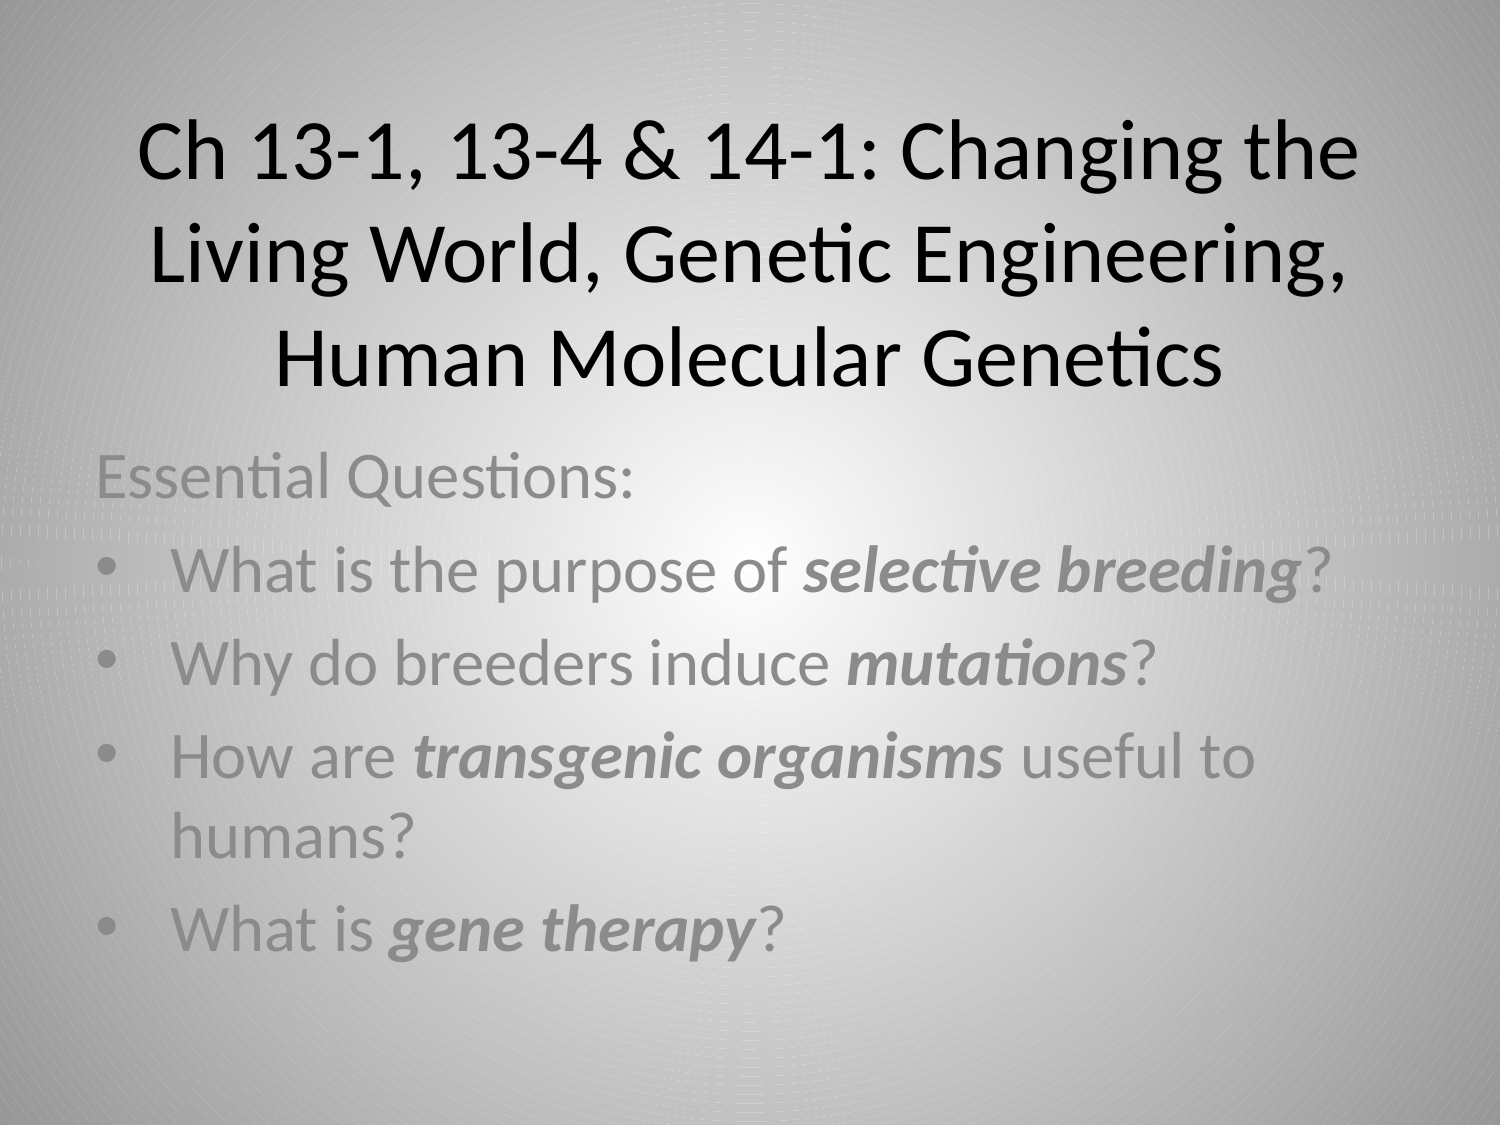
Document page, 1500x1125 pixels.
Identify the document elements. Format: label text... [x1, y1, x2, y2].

title Ch 13-1, 13-4 & 14-1: Changing the Living World, Genetic Engineering, Human Molecular Genetics [112, 72, 1388, 424]
subtitle Essential Questions: What is the purpose of selective breeding? Why do breeders induce mutations? How are transgenic organisms useful to humans? What is gene therapy? [80, 424, 1408, 1077]
